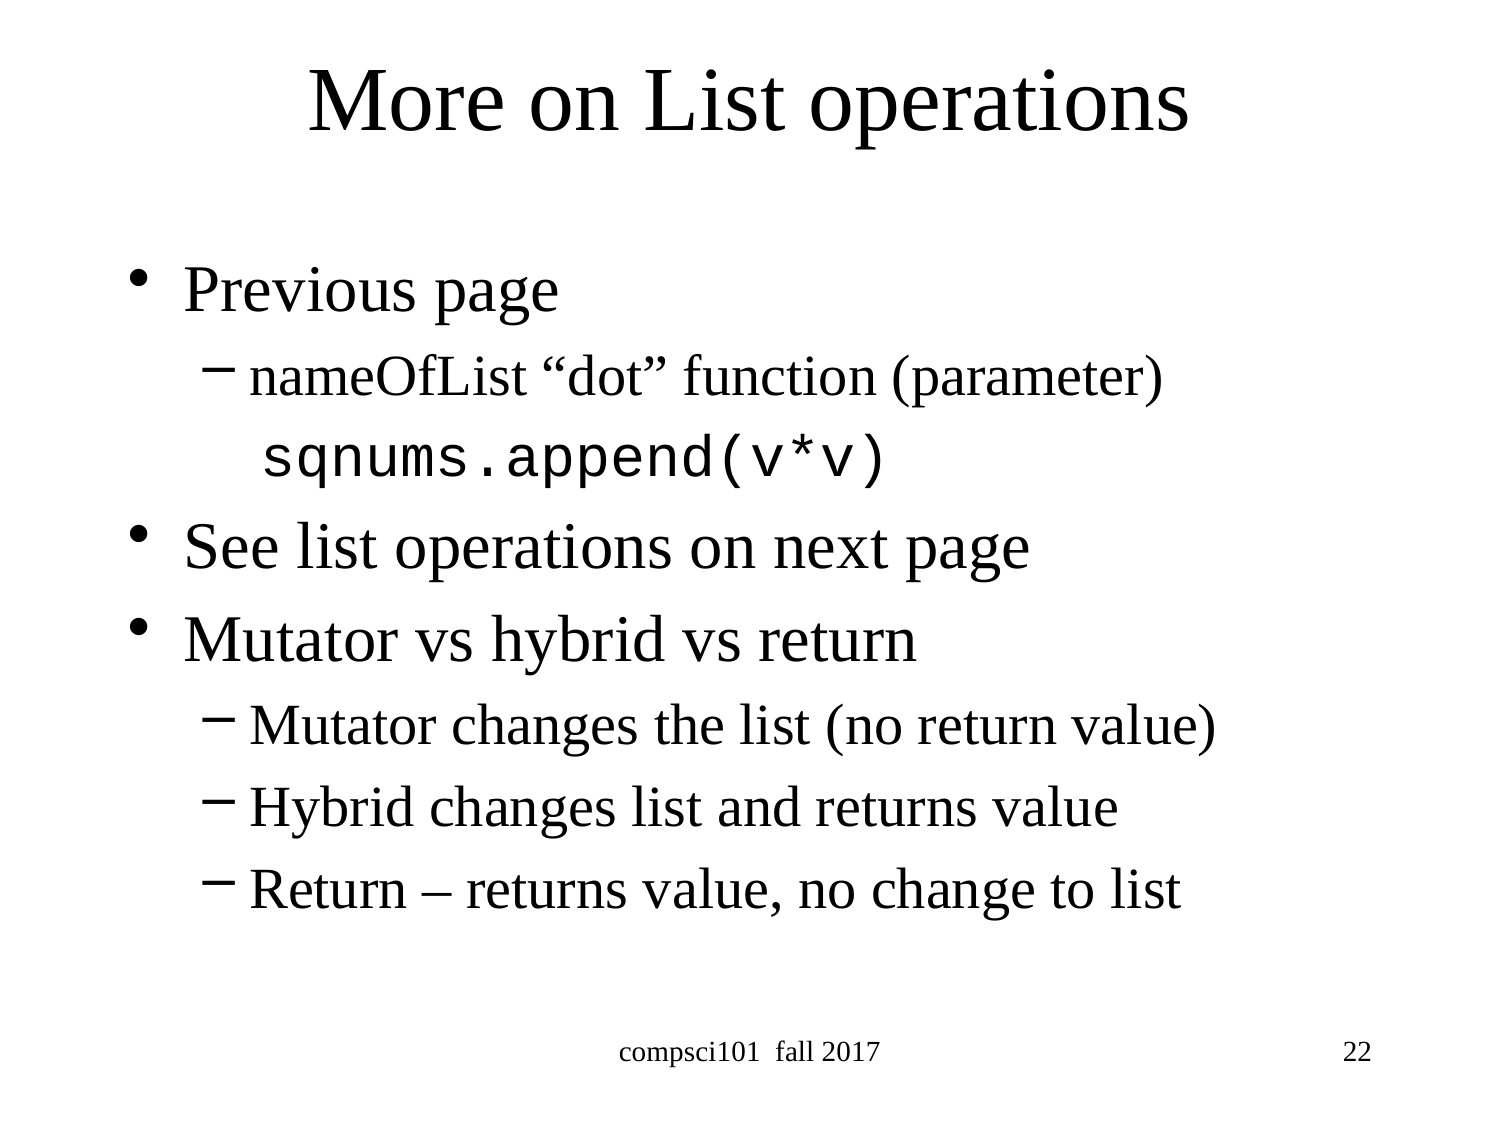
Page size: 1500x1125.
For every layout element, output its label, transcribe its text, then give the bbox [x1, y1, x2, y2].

list Previous page nameOfList “dot” function (parameter) sqnums.append(v*v) See list operations on next page Mutator vs hybrid vs return Mutator changes the list (no return value) Hybrid changes list and returns value Return – returns value, no change to list [112, 237, 1388, 913]
title More on List operations [112, 0, 1388, 188]
footer compsci101 fall 2017 [512, 1024, 988, 1101]
slide_number 22 [1074, 1024, 1388, 1101]
